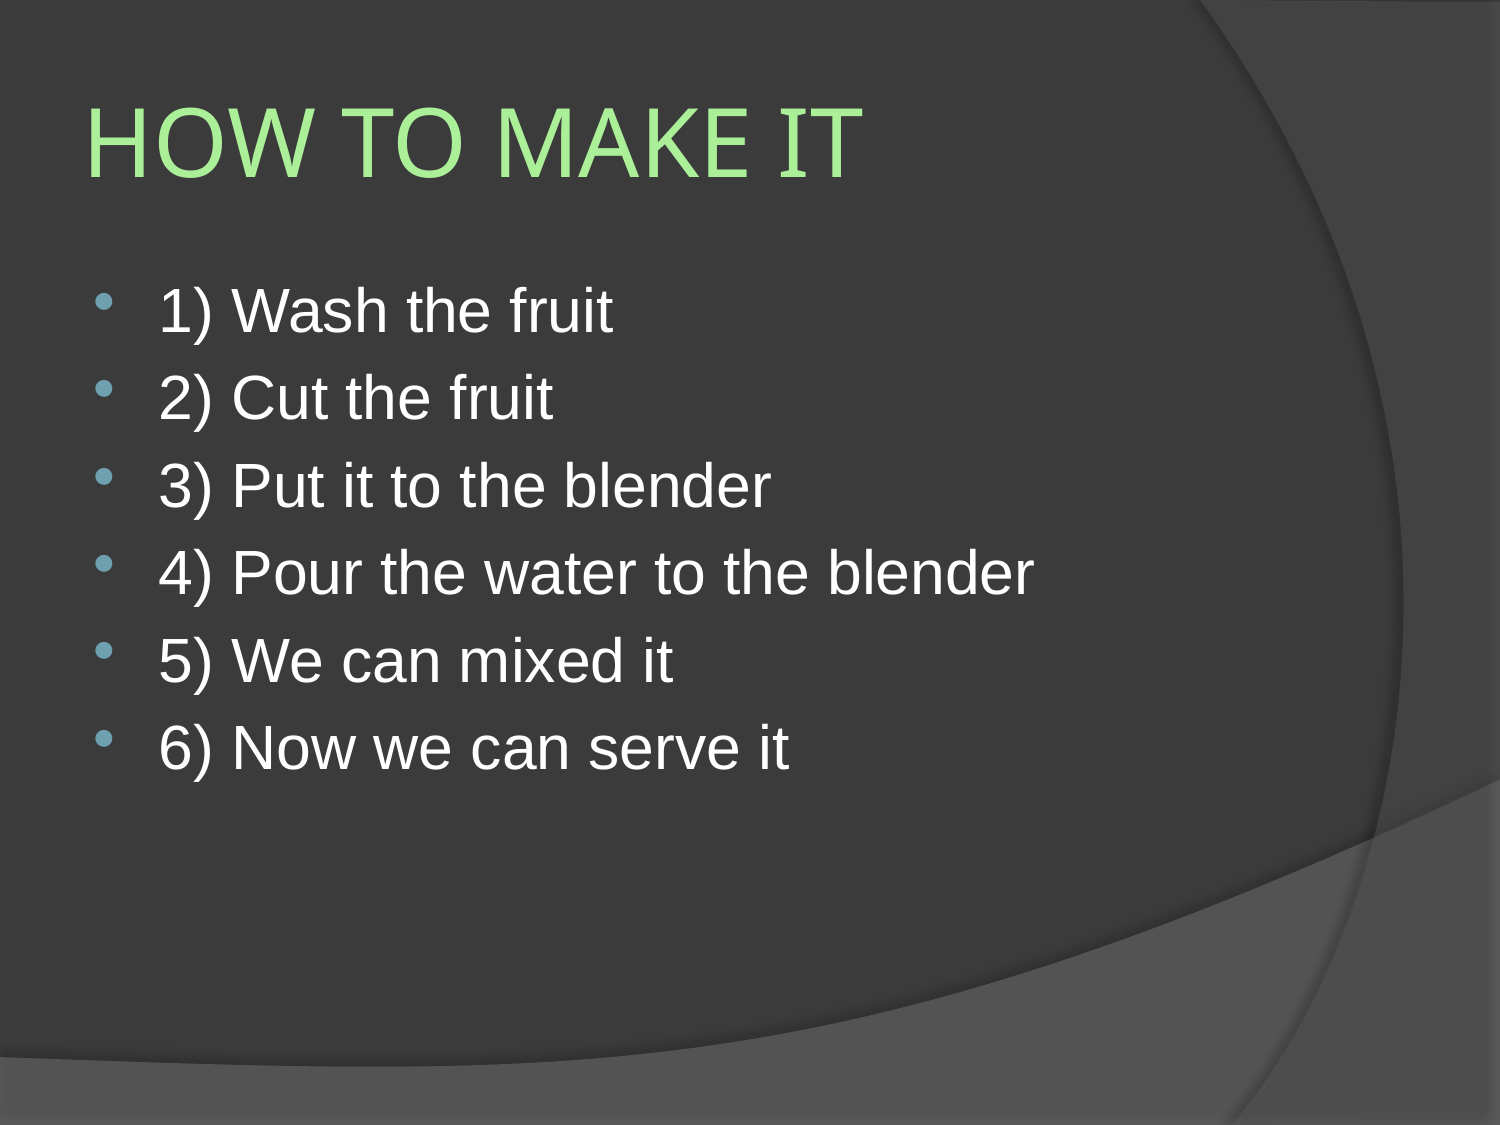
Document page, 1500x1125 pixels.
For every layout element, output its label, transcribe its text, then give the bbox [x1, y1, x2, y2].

list 1) Wash the fruit 2) Cut the fruit 3) Put it to the blender 4) Pour the water to the blender 5) We can mixed it 6) Now we can serve it [75, 262, 1300, 1005]
title HOW TO MAKE IT [75, 45, 1300, 233]
